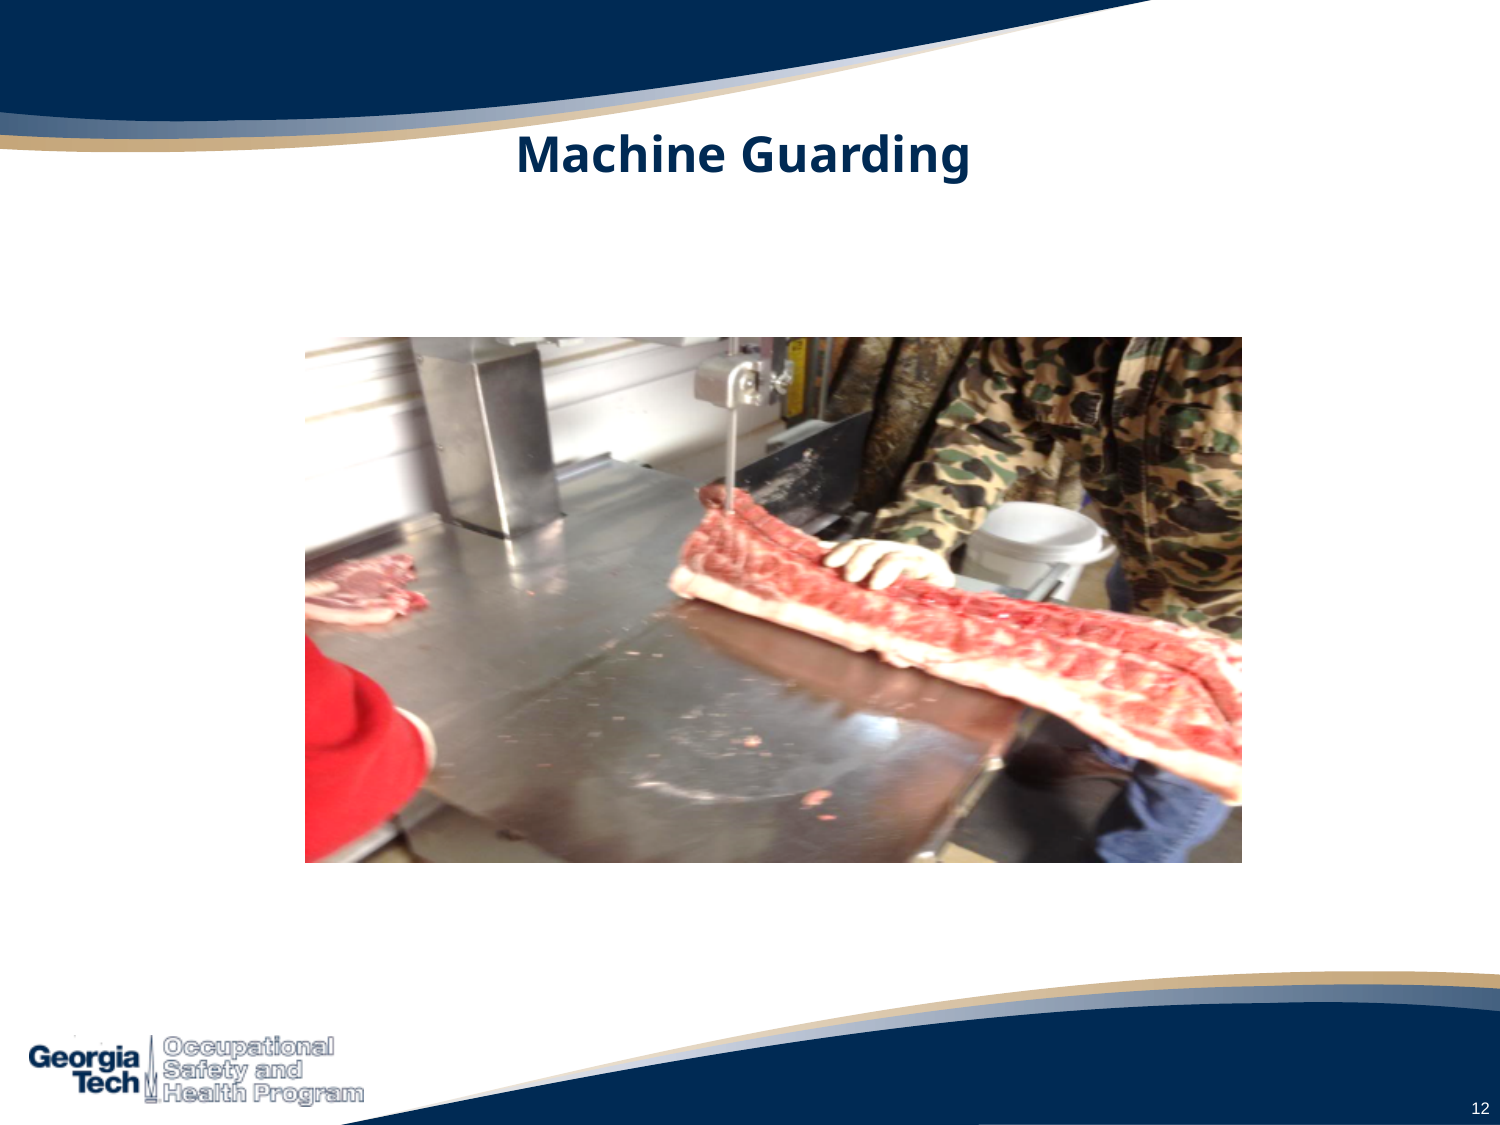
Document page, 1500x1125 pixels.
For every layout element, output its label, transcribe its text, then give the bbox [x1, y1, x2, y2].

title Machine Guarding [74, 61, 1426, 183]
slide_number 12 [1139, 1095, 1490, 1118]
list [305, 337, 1242, 863]
picture [29, 1035, 364, 1107]
